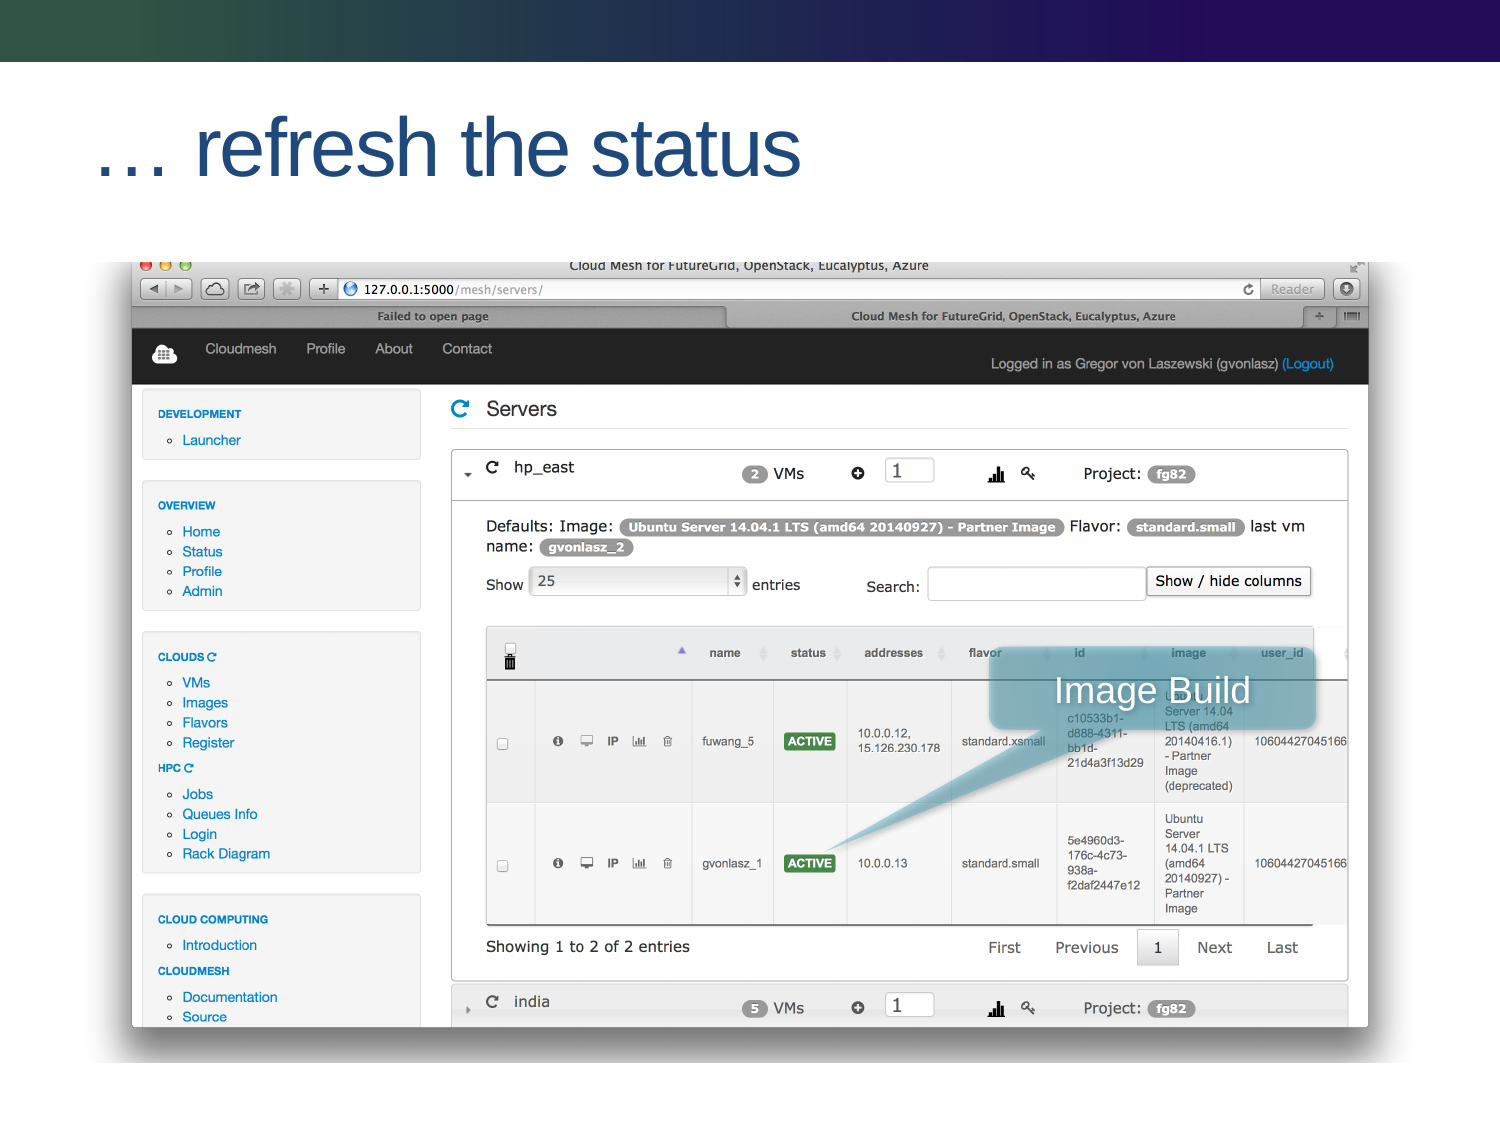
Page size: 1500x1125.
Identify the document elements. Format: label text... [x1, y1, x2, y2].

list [74, 262, 1426, 1063]
title … refresh the status [75, 62, 1425, 225]
picture [0, 0, 1500, 62]
